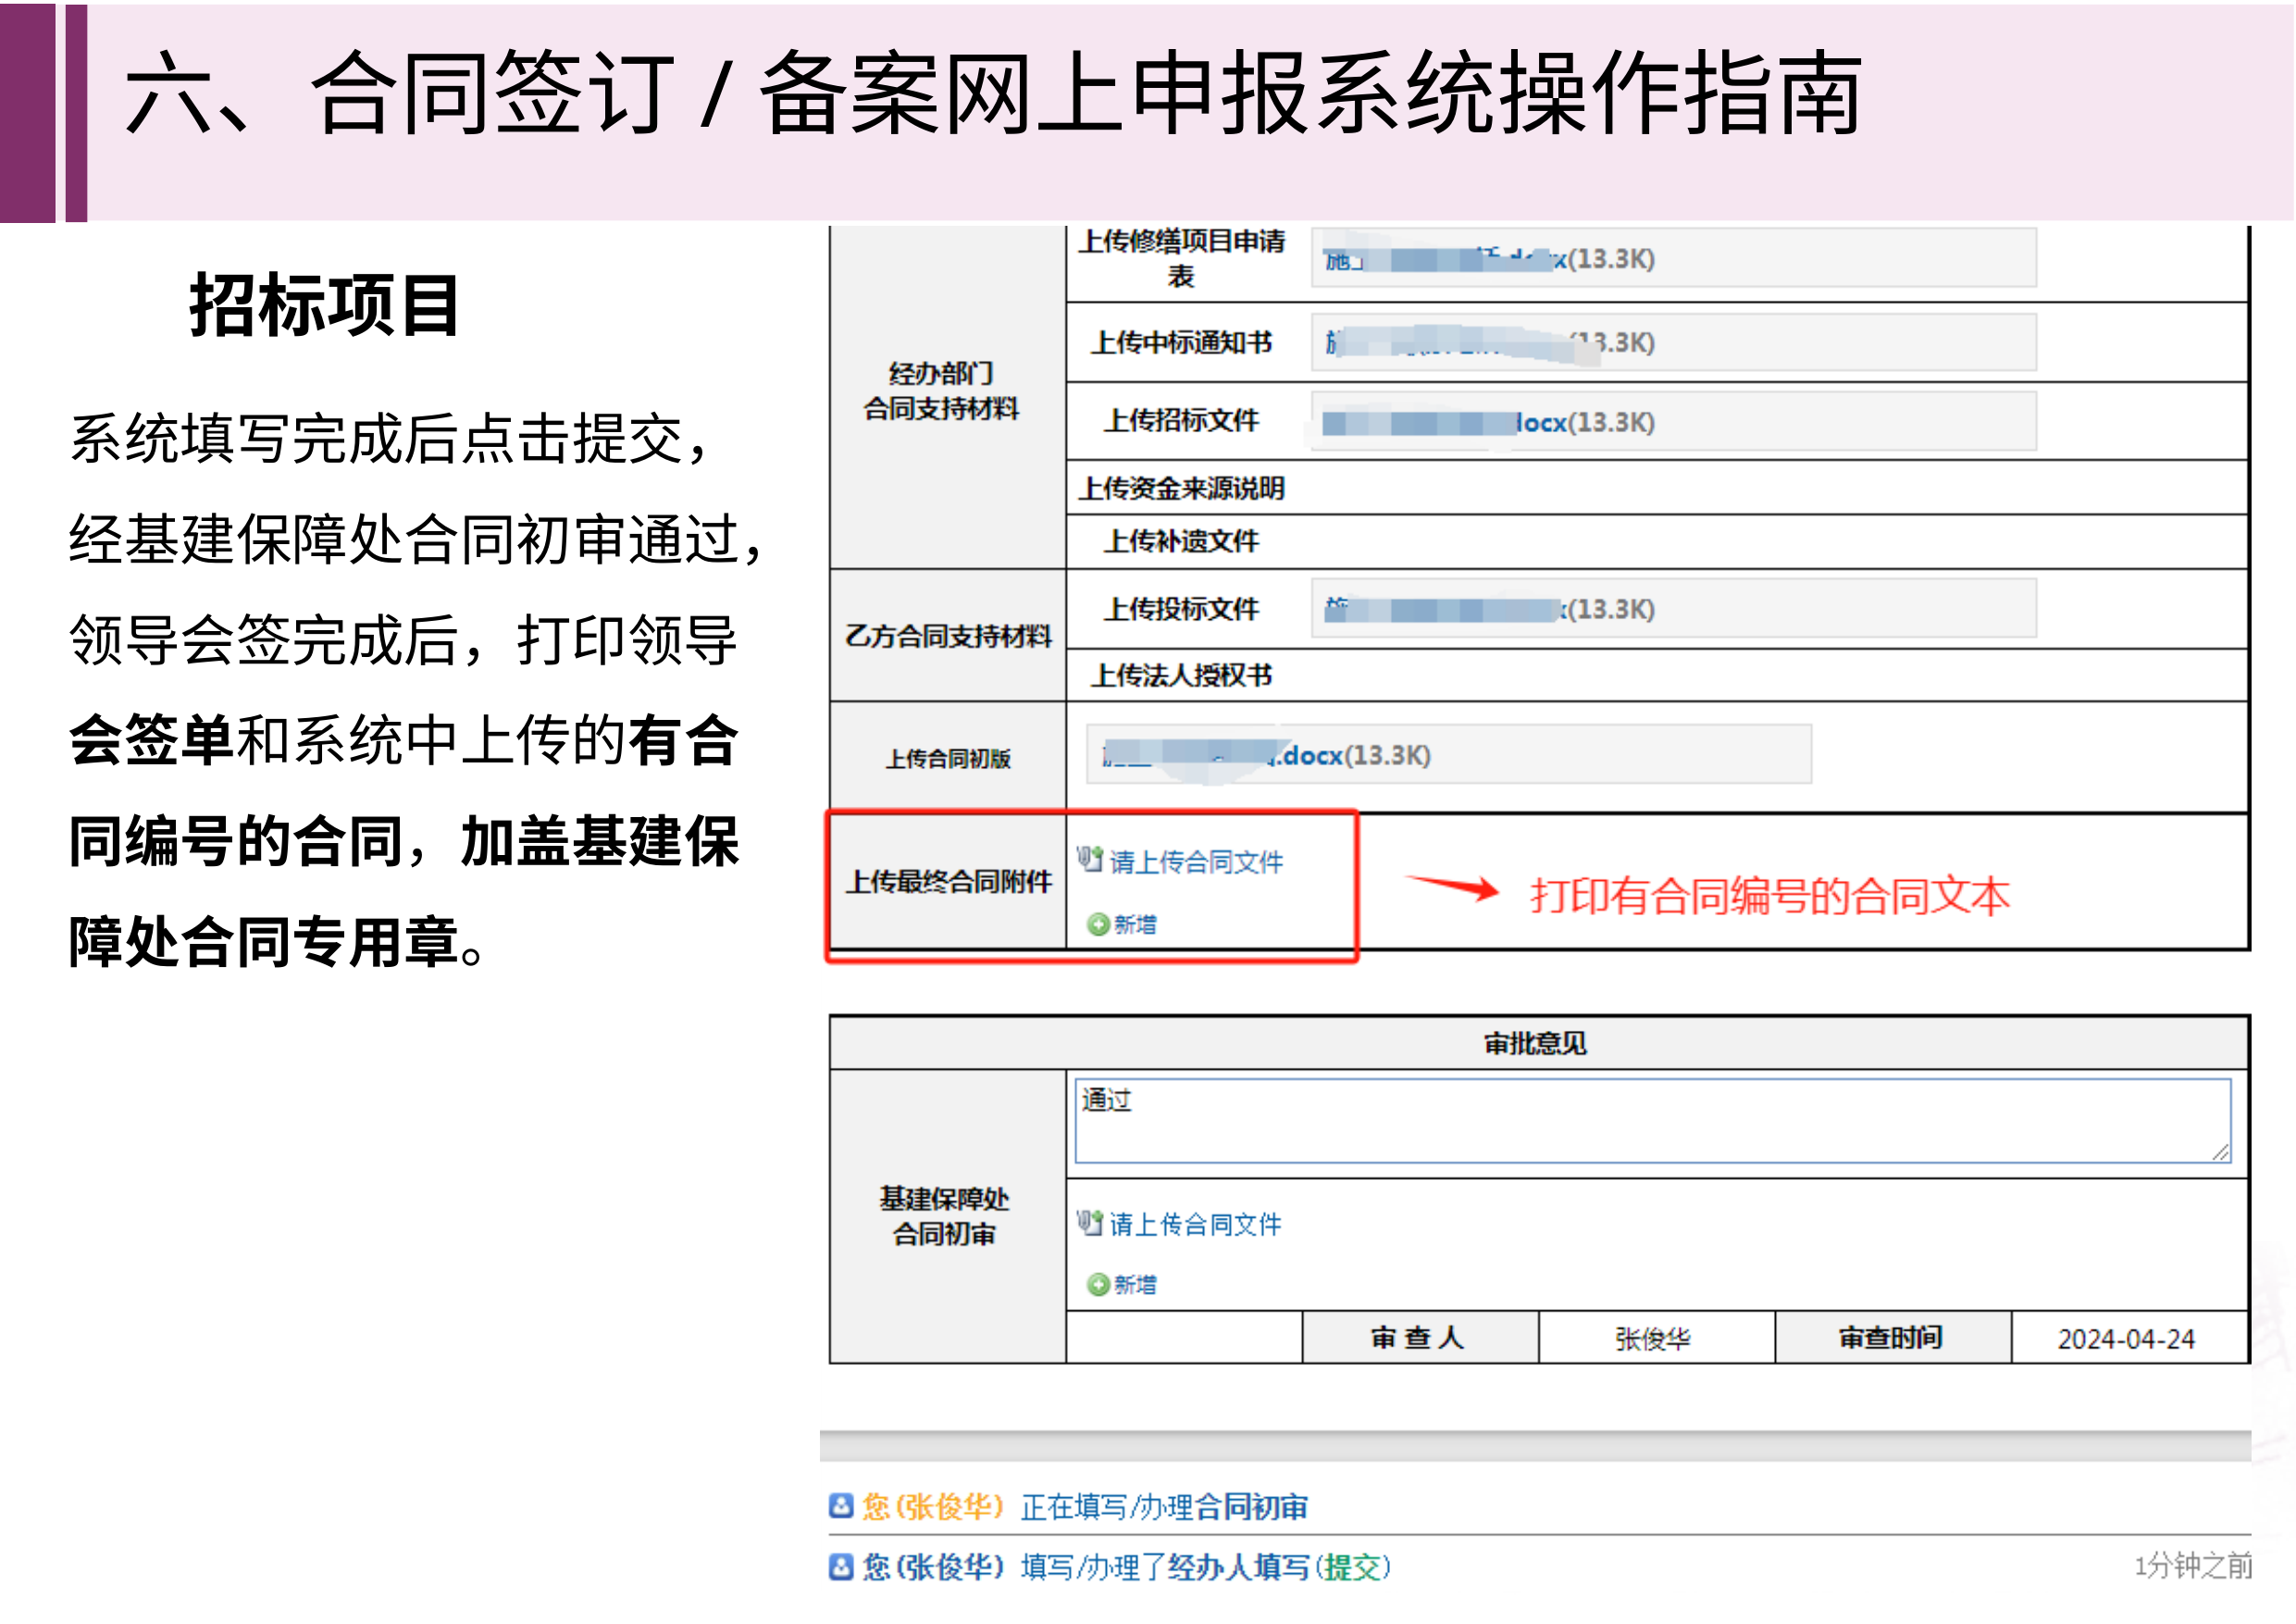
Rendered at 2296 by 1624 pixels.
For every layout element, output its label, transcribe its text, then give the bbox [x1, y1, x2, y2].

picture [819, 225, 2296, 1624]
text_box [0, 4, 2294, 221]
text_box 系统填写完成后点击提交，经基建保障处合同初审通过，领导会签完成后，打印领导会签单和系统中上传的有合同编号的合同，加盖基建保障处合同专用章。 [54, 363, 783, 479]
text_box [40, 272, 813, 963]
text_box [0, 5, 56, 223]
text_box 招标项目 [174, 254, 813, 352]
text_box 六、合同签订/备案网上申报系统操作指南 [109, 27, 1902, 385]
text_box [65, 5, 88, 223]
